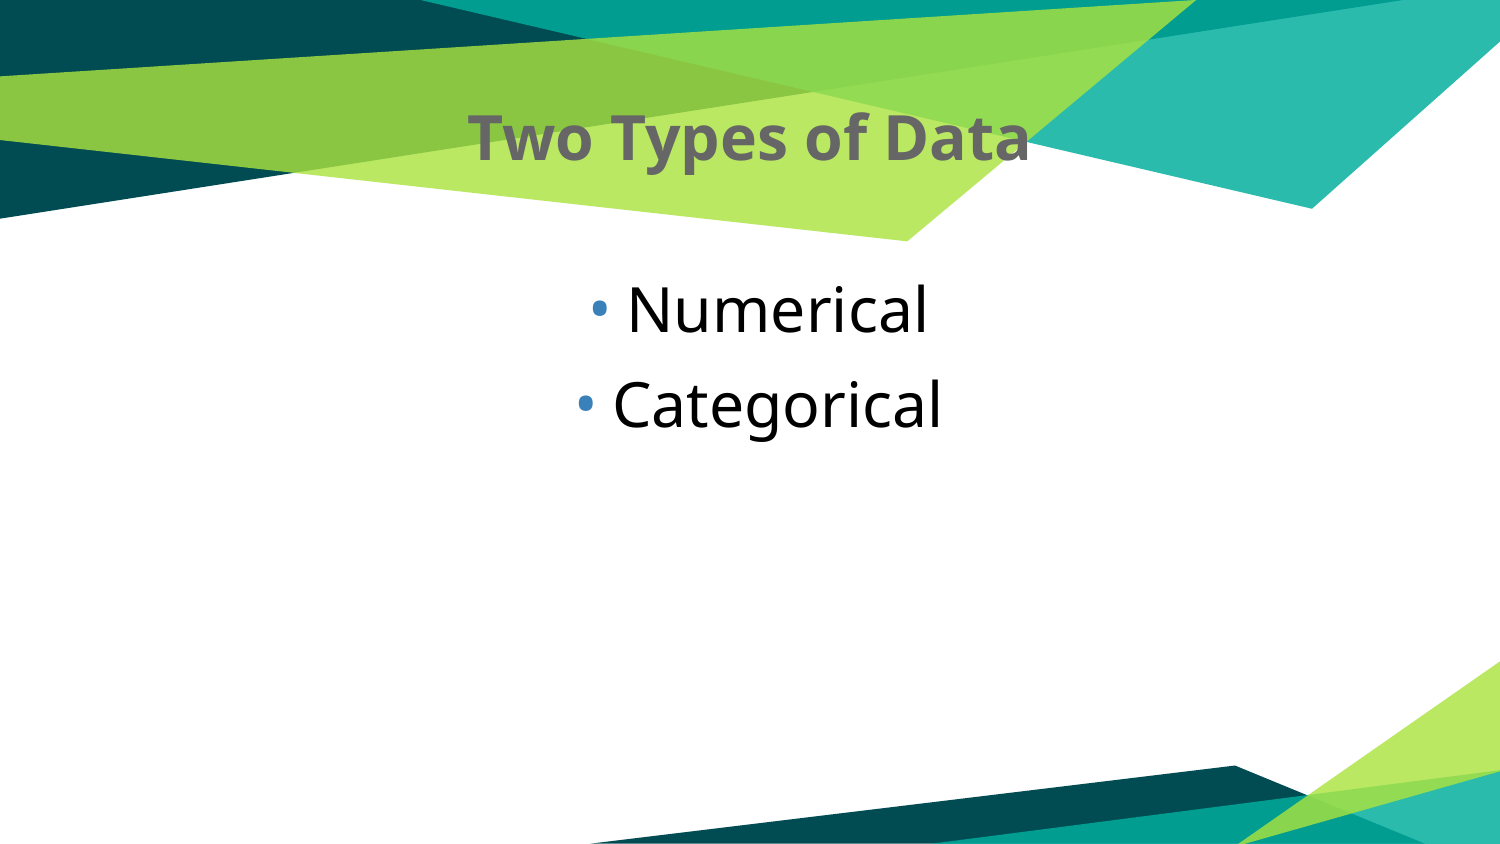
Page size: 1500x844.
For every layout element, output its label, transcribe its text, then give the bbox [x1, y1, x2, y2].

title Two Types of Data [145, 65, 1355, 206]
list Numerical Categorical [145, 262, 1355, 808]
